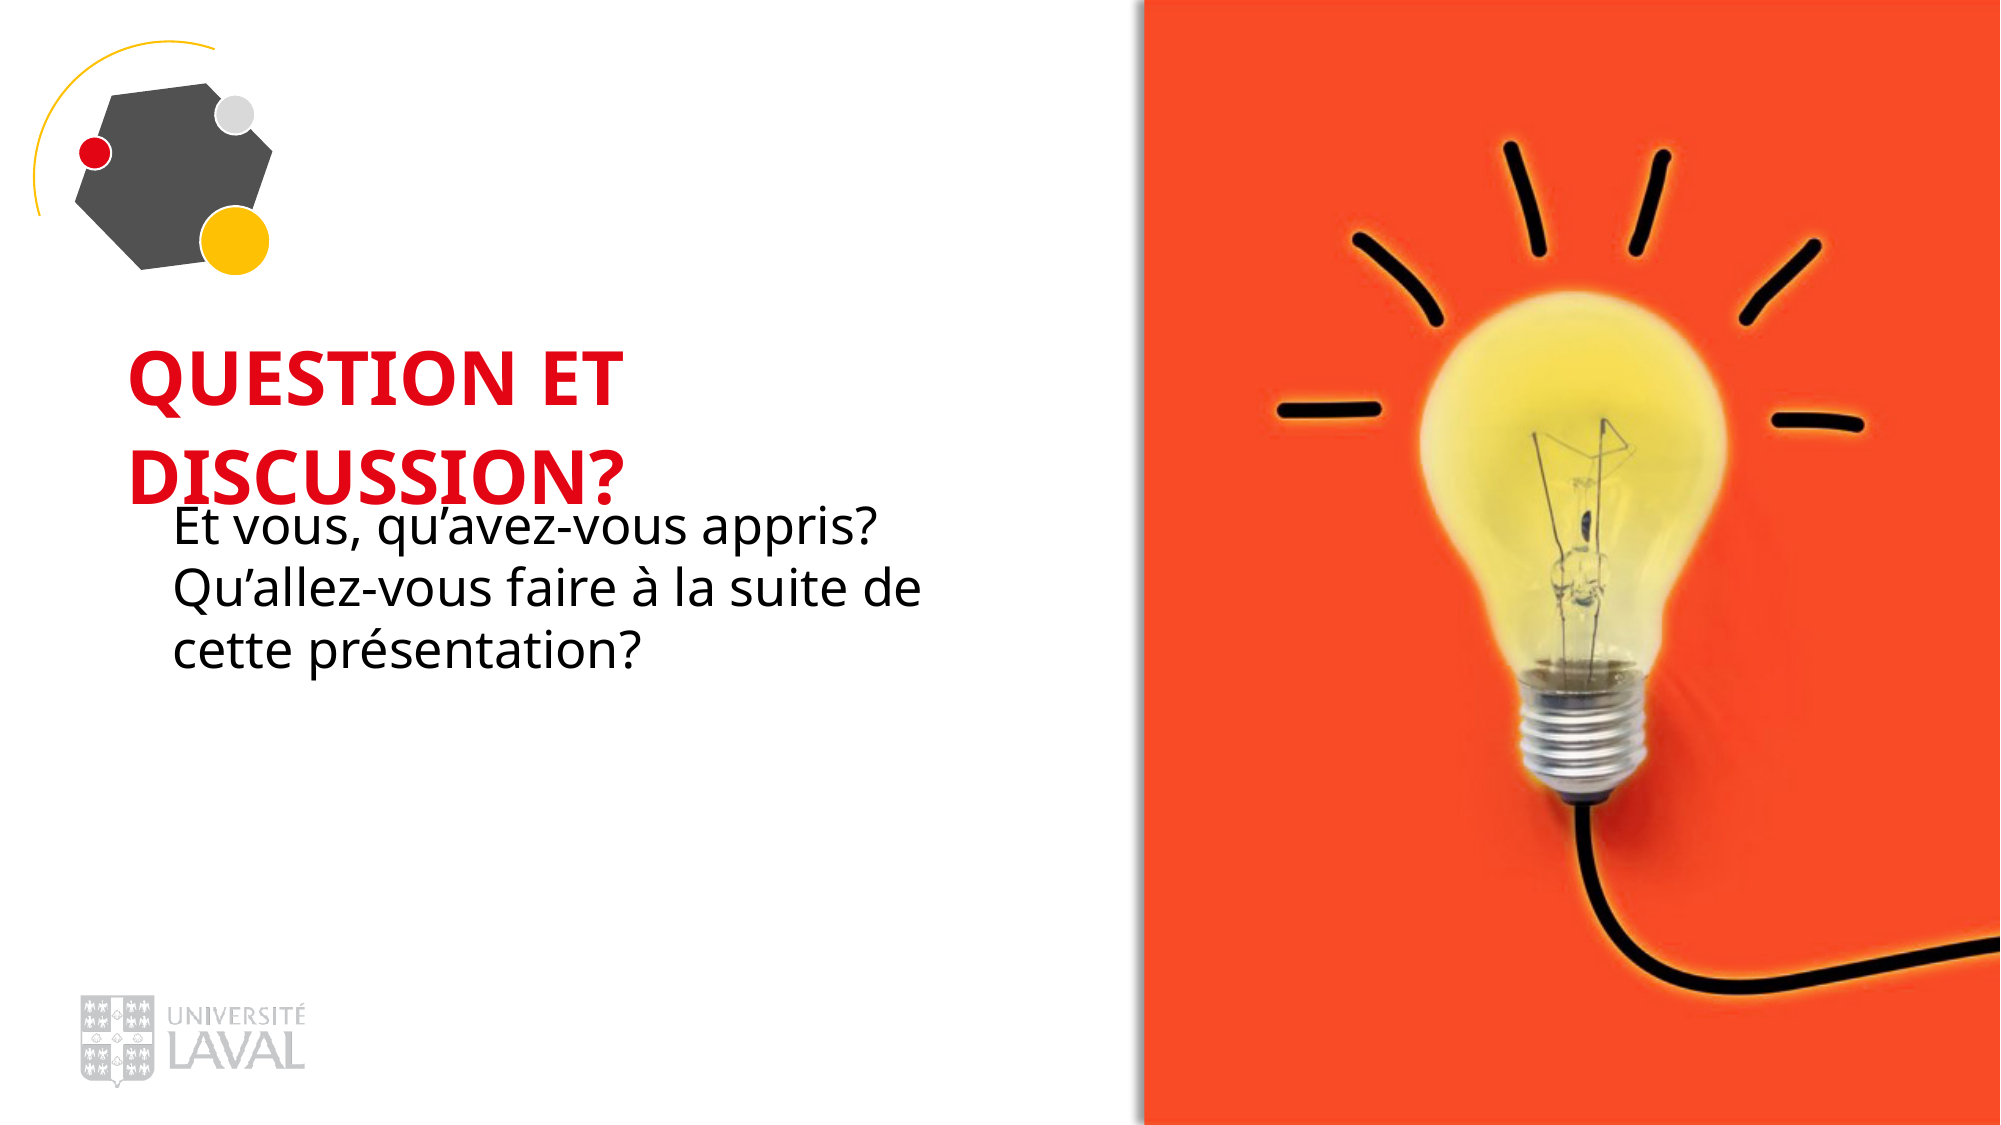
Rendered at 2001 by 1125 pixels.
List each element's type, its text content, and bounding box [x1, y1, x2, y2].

picture [1144, 0, 2000, 1125]
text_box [33, 41, 305, 312]
text_box QUESTION ET DISCUSSION? [112, 314, 1079, 610]
picture [80, 995, 305, 1088]
text_box Et vous, qu’avez-vous appris? Qu’allez-vous faire à la suite de cette présentation? [157, 484, 1033, 768]
